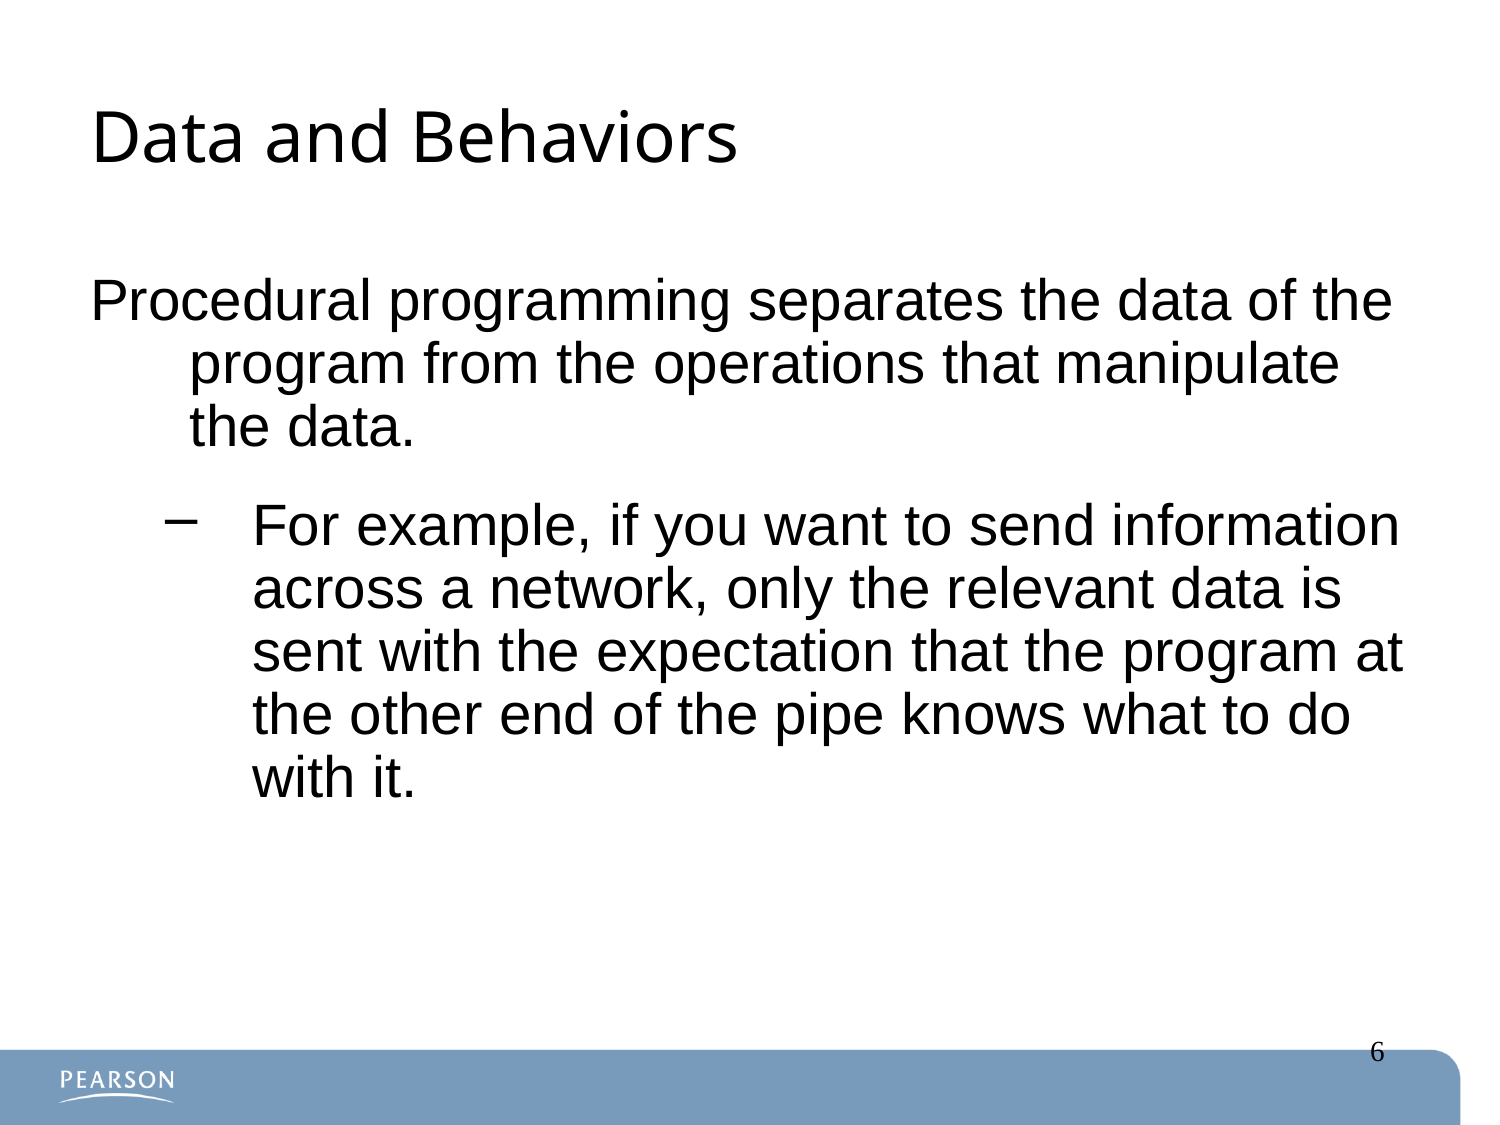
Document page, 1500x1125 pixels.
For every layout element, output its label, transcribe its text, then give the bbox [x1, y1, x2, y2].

slide_number 6 [1049, 1024, 1401, 1103]
footer [512, 1024, 988, 1103]
slide_number [74, 1024, 426, 1103]
list Procedural programming separates the data of the program from the operations that manipulate the data. For example, if you want to send information across a network, only the relevant data is sent with the expectation that the program at the other end of the pipe knows what to do with it. [74, 262, 1426, 1006]
title Data and Behaviors [74, 44, 1426, 233]
picture [0, 1047, 1475, 1125]
